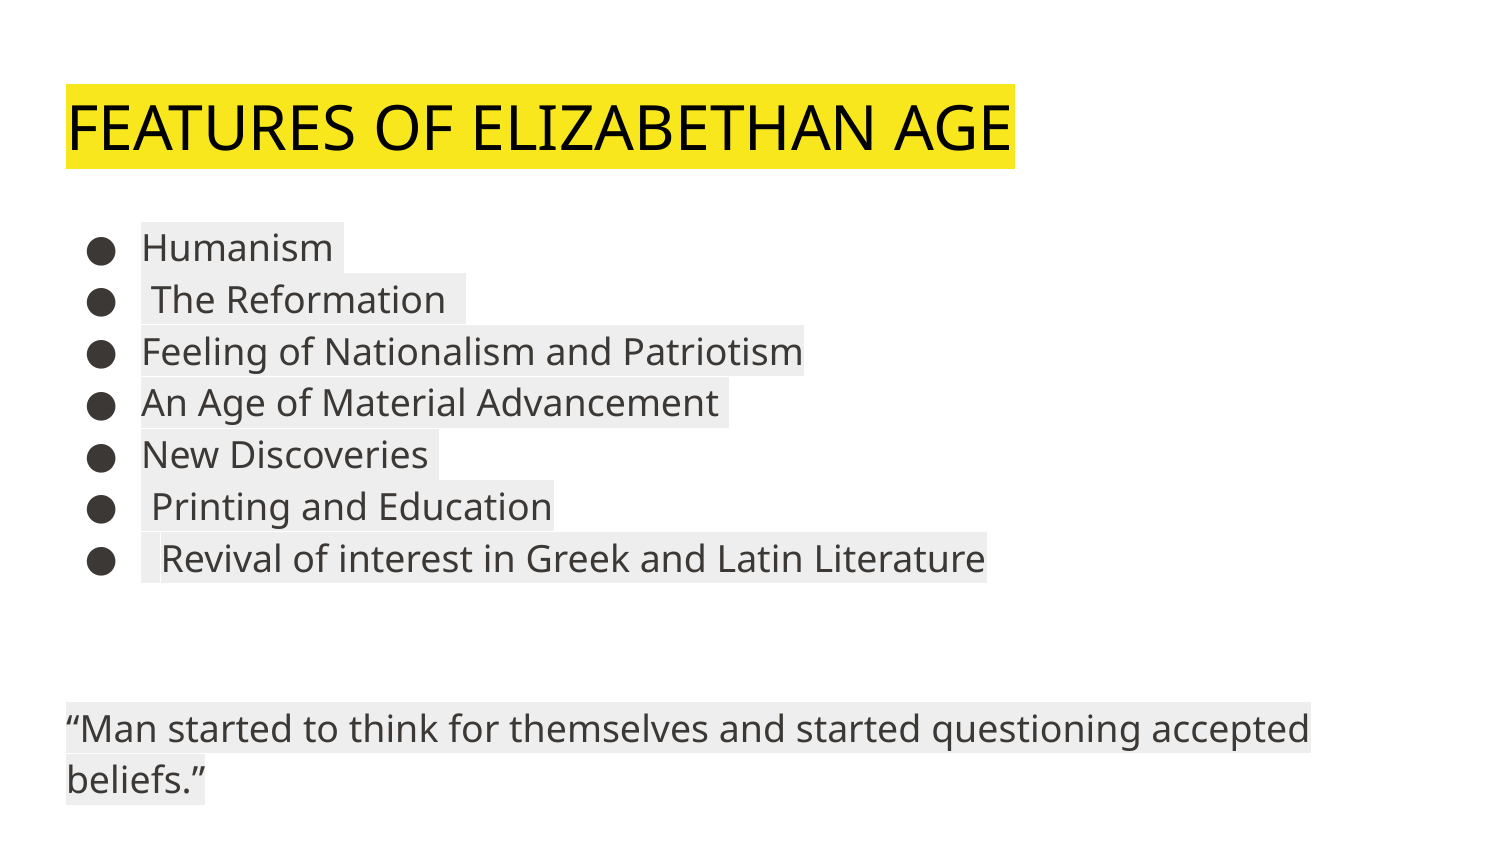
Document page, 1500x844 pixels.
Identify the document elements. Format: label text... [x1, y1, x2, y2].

title FEATURES OF ELIZABETHAN AGE [51, 72, 1449, 167]
list Humanism The Reformation Feeling of Nationalism and Patriotism An Age of Material Advancement New Discoveries Printing and Education Revival of interest in Greek and Latin Literature “Man started to think for themselves and started questioning accepted beliefs.” [51, 202, 1449, 824]
